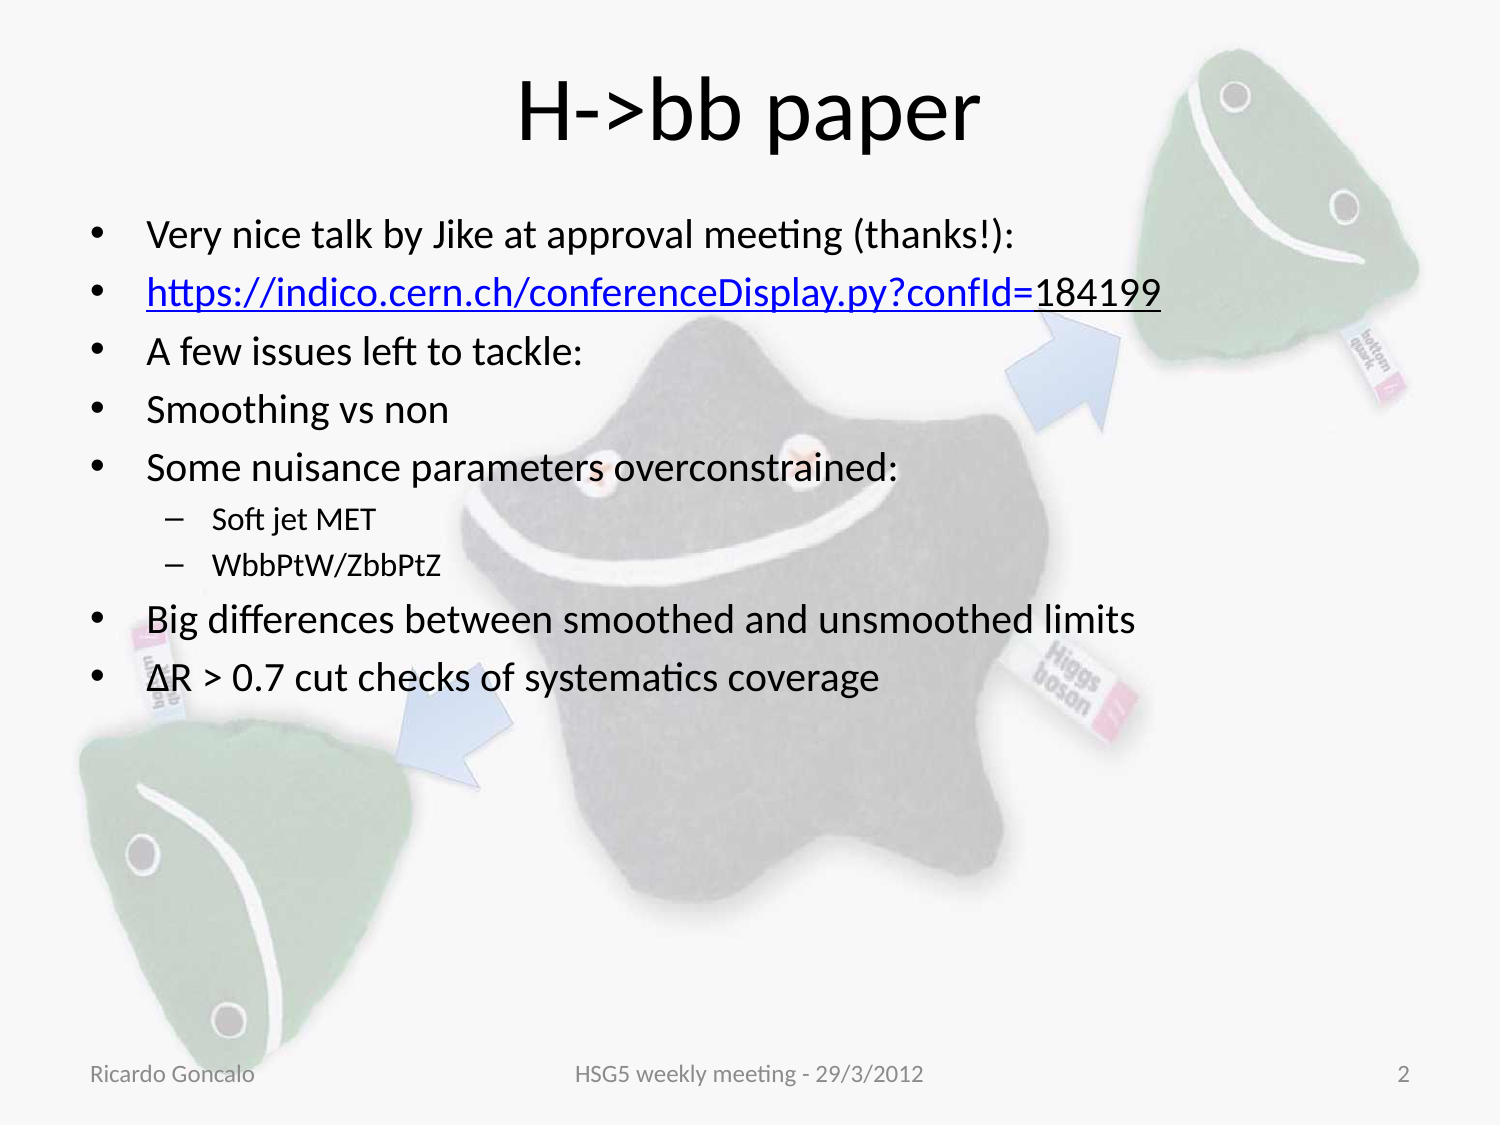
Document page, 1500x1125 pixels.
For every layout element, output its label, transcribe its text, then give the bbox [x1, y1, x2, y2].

slide_number 2 [1074, 1042, 1425, 1103]
list Very nice talk by Jike at approval meeting (thanks!): https://indico.cern.ch/conferenceDisplay.py?confId=184199 A few issues left to tackle: Smoothing vs non Some nuisance parameters overconstrained: Soft jet MET WbbPtW/ZbbPtZ Big differences between smoothed and unsmoothed limits ΔR > 0.7 cut checks of systematics coverage [75, 199, 1384, 996]
slide_number Ricardo Goncalo [75, 1042, 425, 1103]
footer HSG5 weekly meeting - 29/3/2012 [512, 1042, 988, 1103]
title H->bb paper [75, 39, 1425, 168]
picture [0, 0, 1500, 1125]
